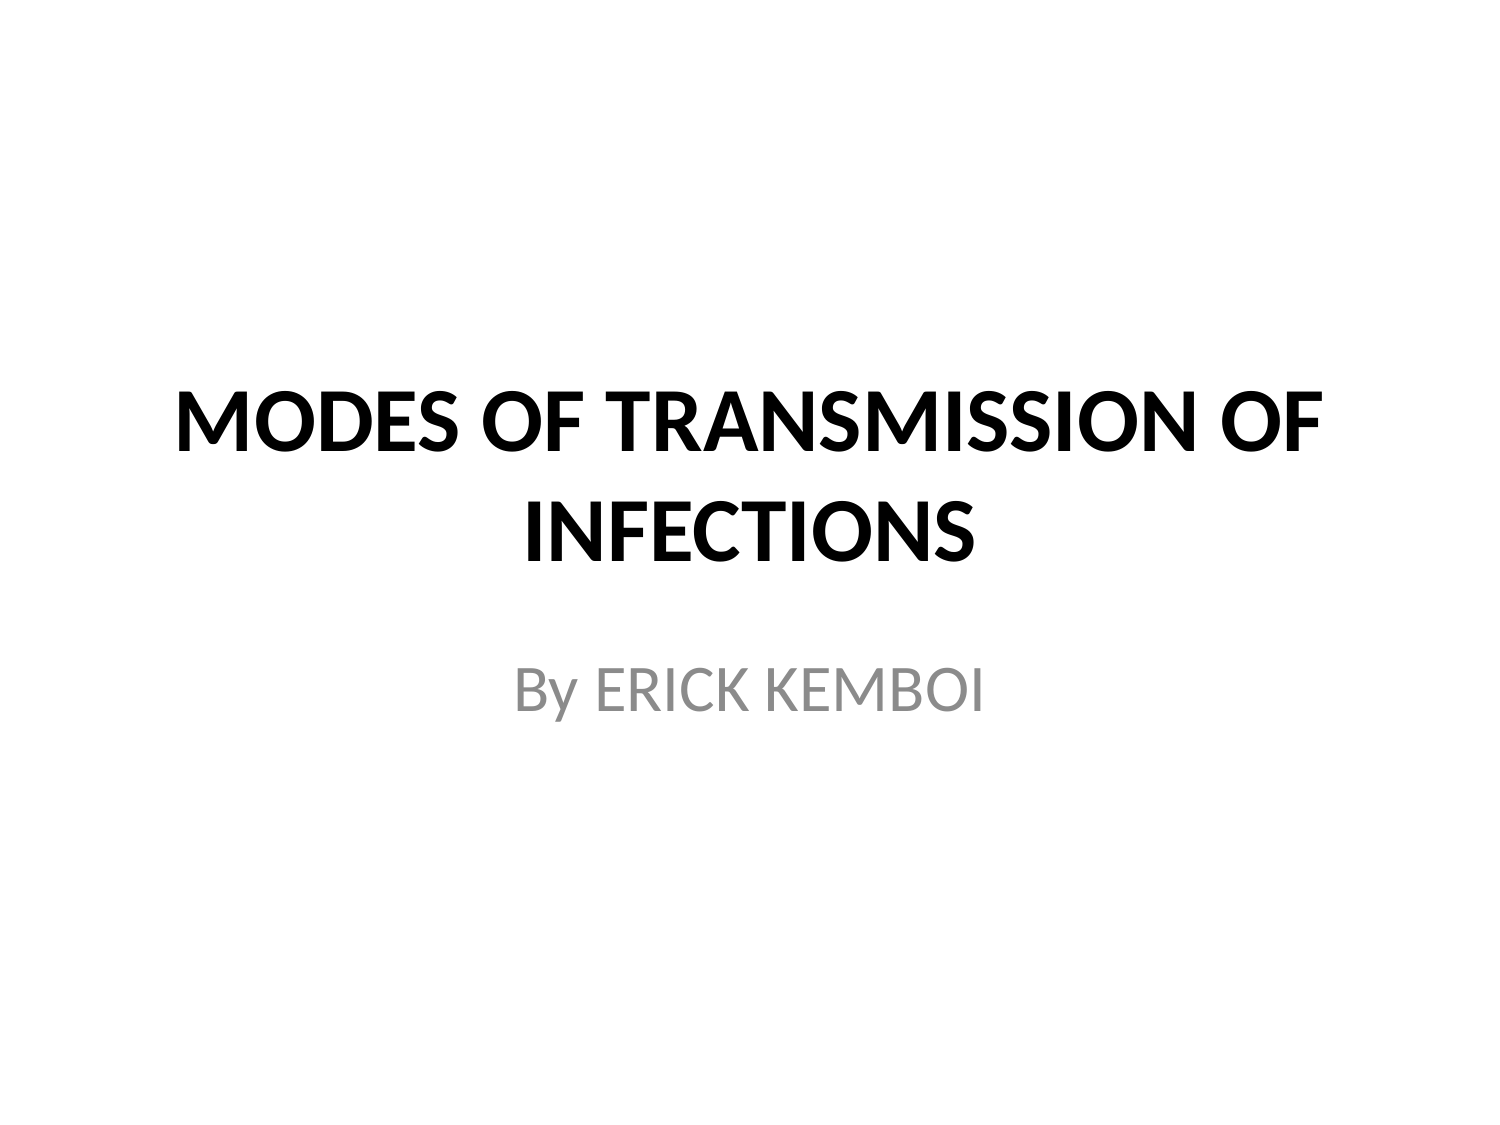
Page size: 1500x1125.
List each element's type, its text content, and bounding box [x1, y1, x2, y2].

subtitle By ERICK KEMBOI [225, 637, 1275, 925]
title MODES OF TRANSMISSION OF INFECTIONS [112, 349, 1388, 591]
